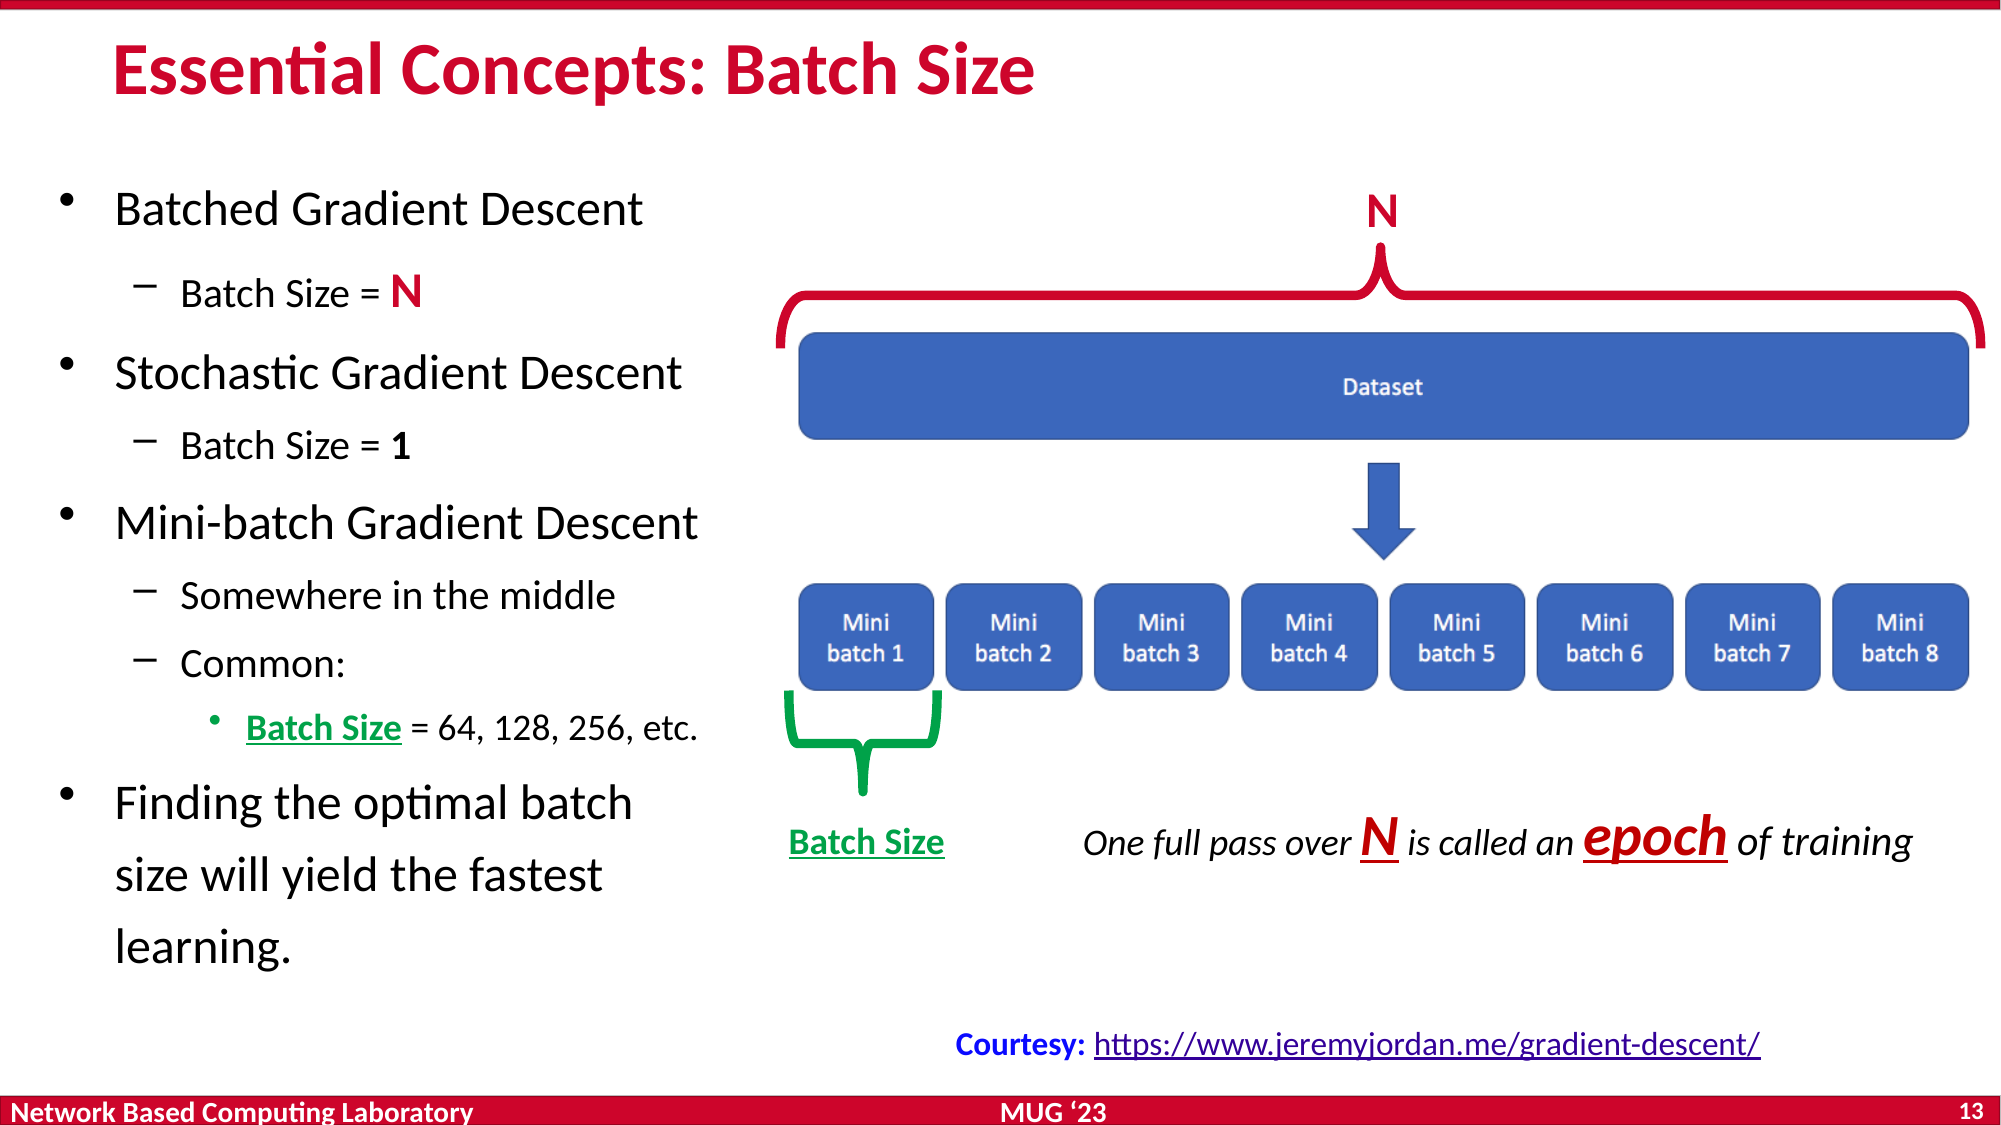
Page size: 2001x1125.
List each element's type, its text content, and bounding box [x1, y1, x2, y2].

text_box [789, 247, 1972, 306]
list Batched Gradient Descent Batch Size = N Stochastic Gradient Descent Batch Size = 1 Mini-batch Gradient Descent Somewhere in the middle Common: Batch Size = 64, 128, 256, etc. Finding the optimal batch size will yield the fastest learning. [43, 155, 732, 1015]
title Essential Concepts: Batch Size [97, 12, 1741, 139]
text_box N [1351, 169, 1414, 245]
text_box Batch Size [773, 809, 960, 870]
text_box [793, 740, 933, 792]
text_box One full pass over N is called an epoch of training [1065, 790, 1933, 875]
text_box Courtesy: https://www.jeremyjordan.me/gradient-descent/ [941, 1014, 1784, 1070]
picture [759, 308, 2000, 732]
